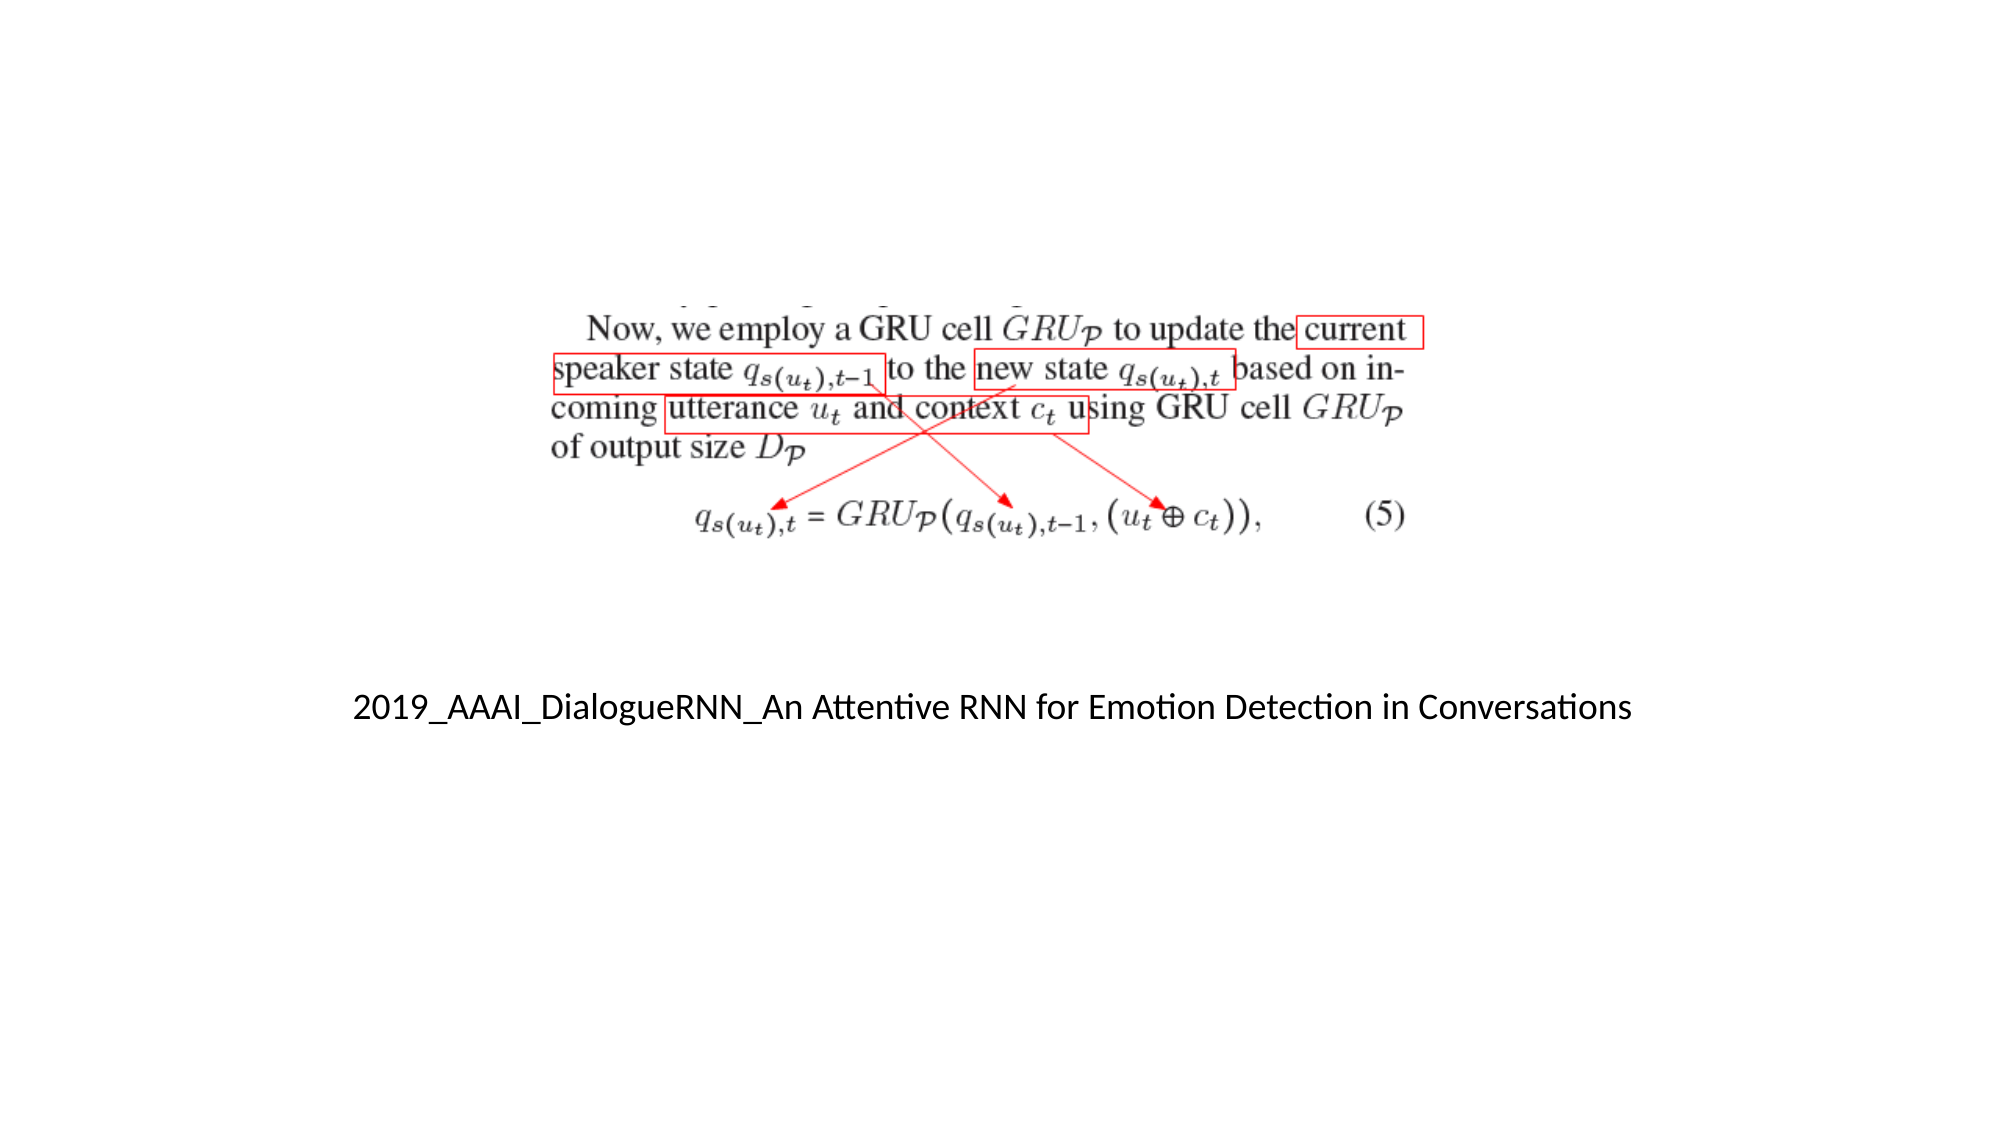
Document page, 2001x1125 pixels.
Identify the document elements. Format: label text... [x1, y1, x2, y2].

text_box 2019_AAAI_DialogueRNN_An Attentive RNN for Emotion Detection in Conversations [337, 674, 1730, 735]
picture [540, 306, 1488, 574]
